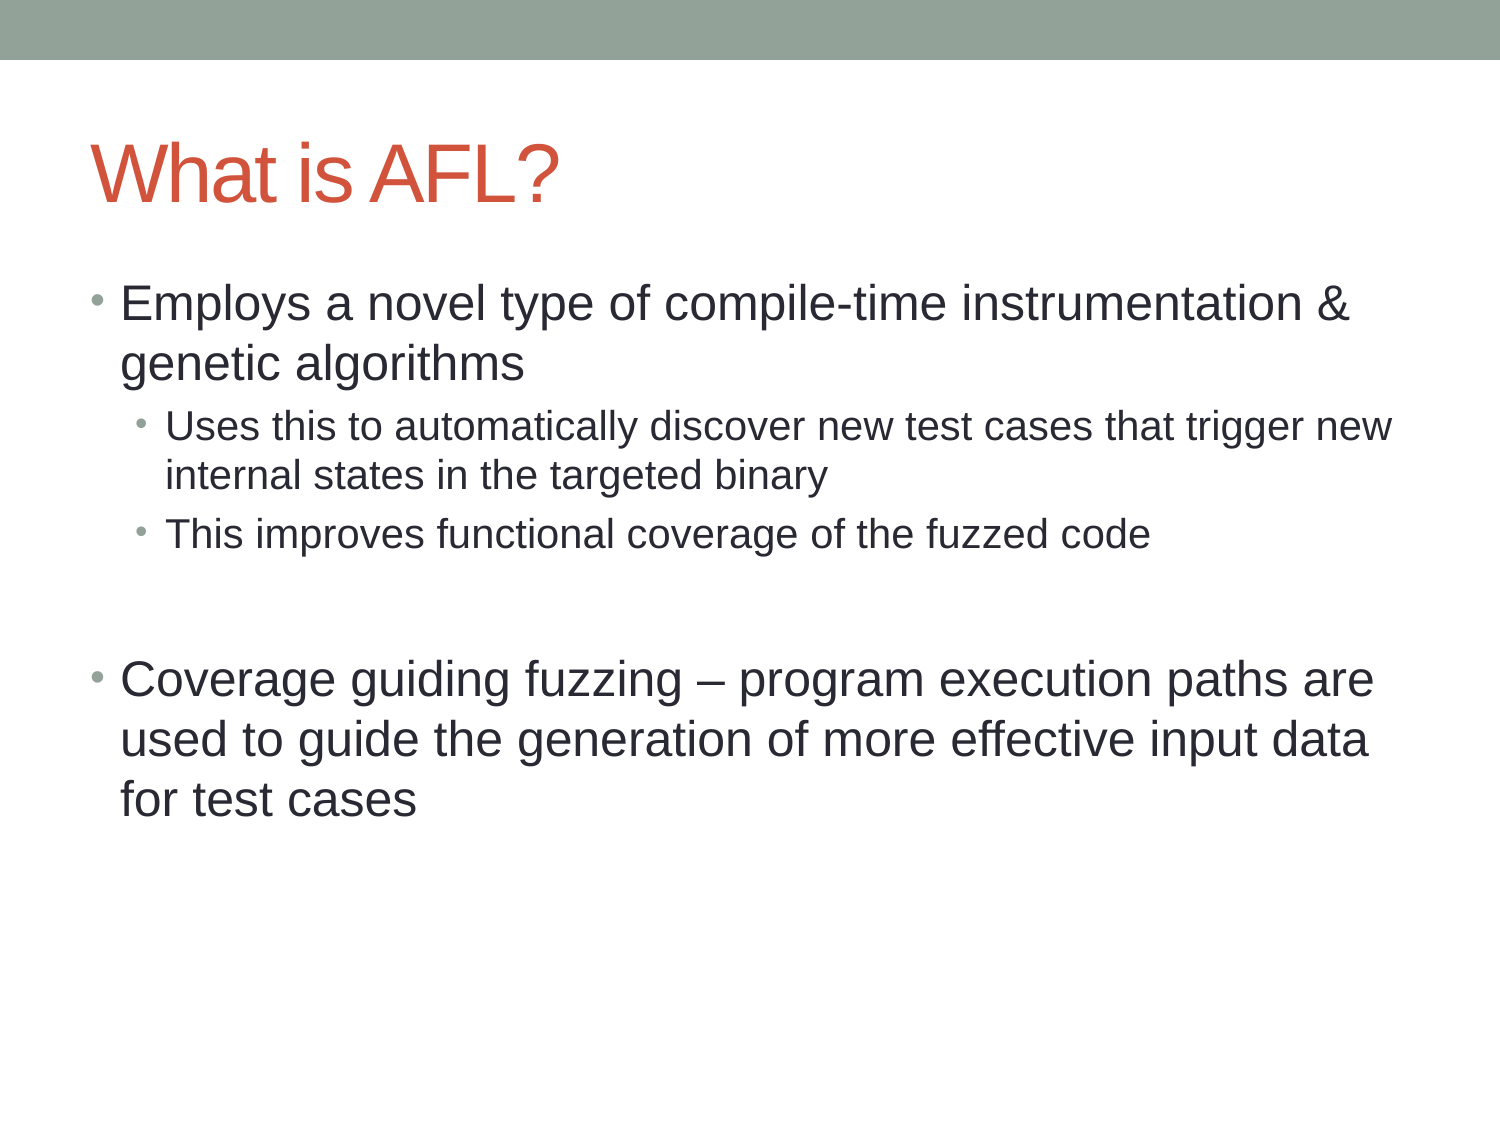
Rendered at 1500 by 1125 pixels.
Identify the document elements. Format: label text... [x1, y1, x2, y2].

title What is AFL? [75, 87, 1425, 250]
list Employs a novel type of compile-time instrumentation & genetic algorithms Uses this to automatically discover new test cases that trigger new internal states in the targeted binary This improves functional coverage of the fuzzed code Coverage guiding fuzzing – program execution paths are used to guide the generation of more effective input data for test cases [75, 262, 1425, 1063]
